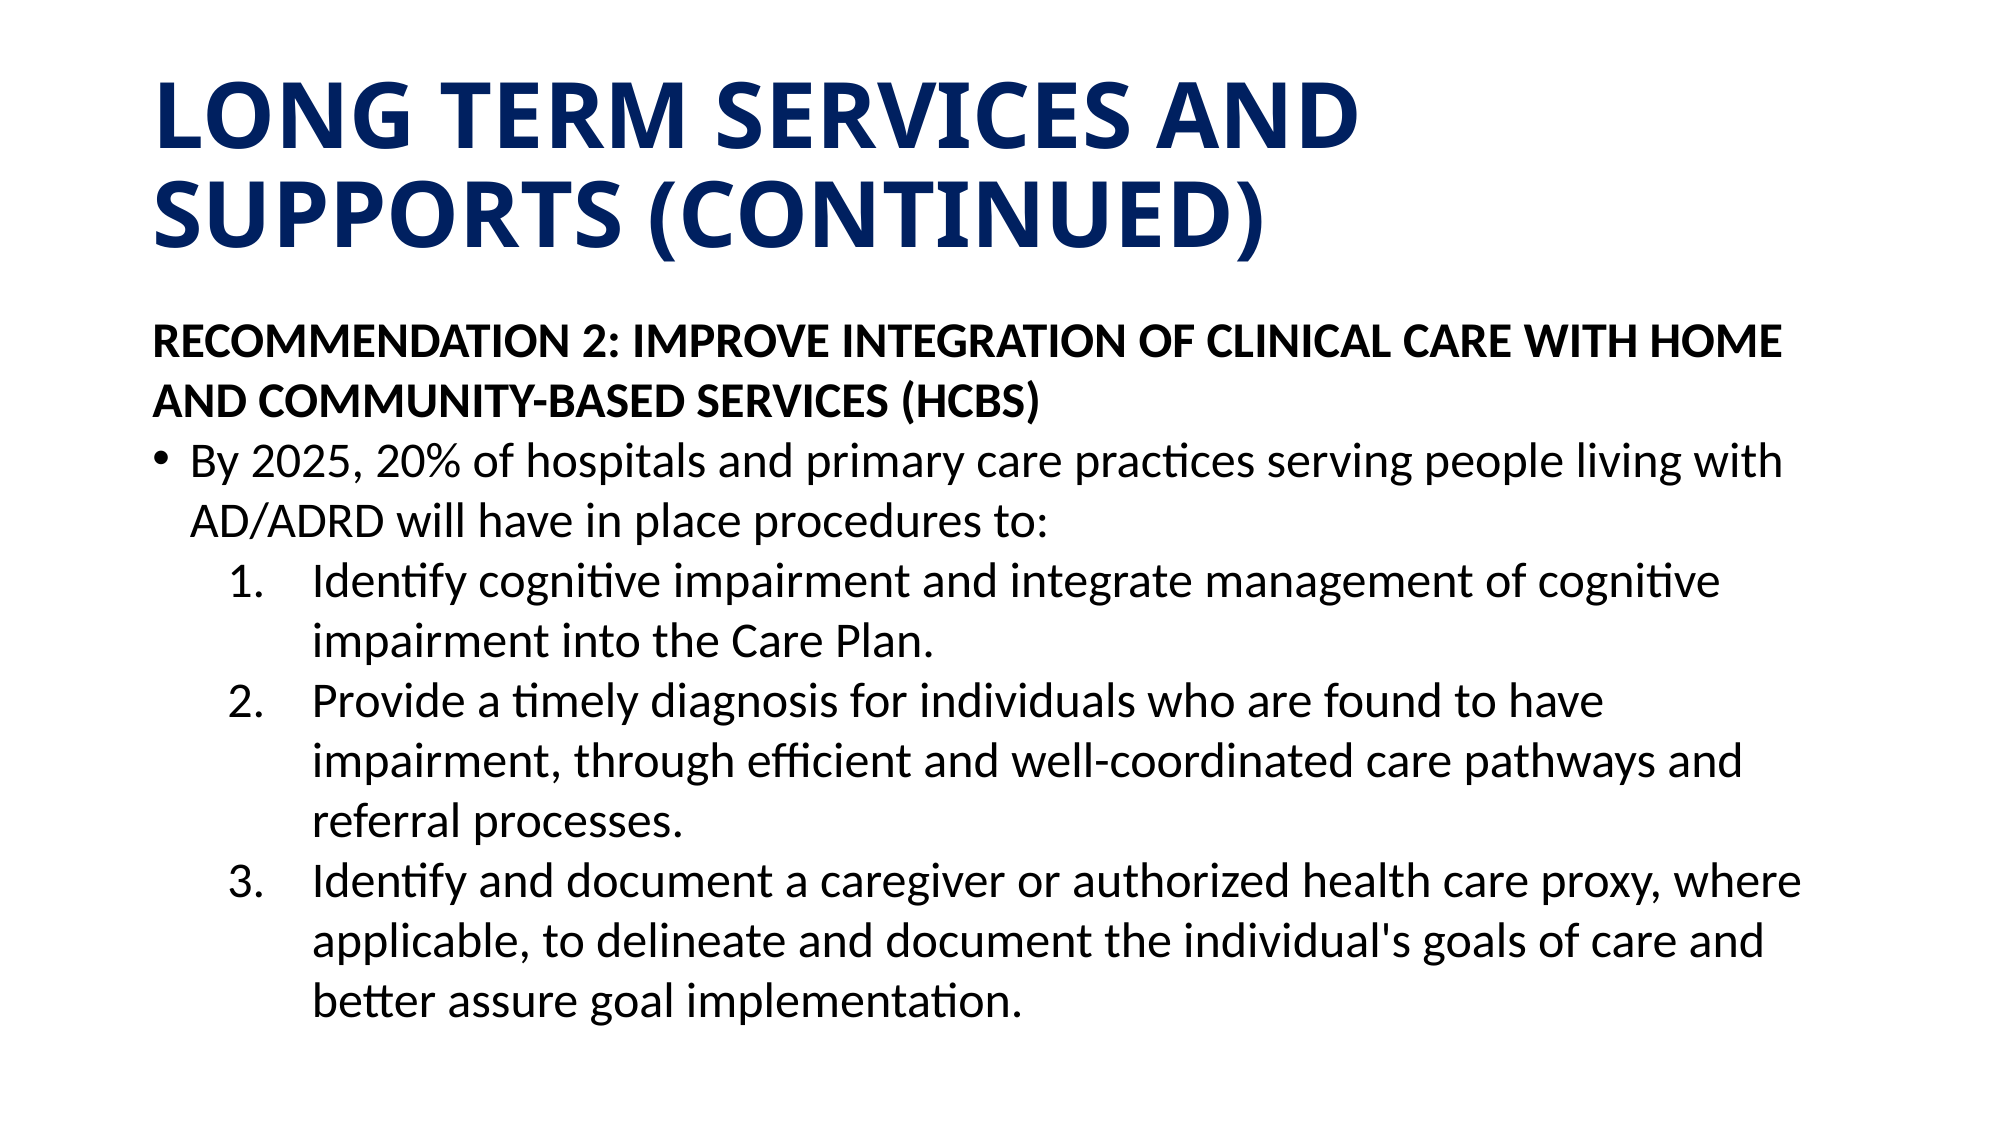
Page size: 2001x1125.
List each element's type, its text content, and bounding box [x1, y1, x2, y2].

title Long term services and supports (continued) [137, 59, 1863, 278]
list Recommendation 2: Improve integration of clinical care with home and community-based services (HCBS) By 2025, 20% of hospitals and primary care practices serving people living with AD/ADRD will have in place procedures to: Identify cognitive impairment and integrate management of cognitive impairment into the Care Plan. Provide a timely diagnosis for individuals who are found to have impairment, through efficient and well-coordinated care pathways and referral processes. Identify and document a caregiver or authorized health care proxy, where applicable, to delineate and document the individual's goals of care and better assure goal implementation. [137, 299, 1863, 1014]
